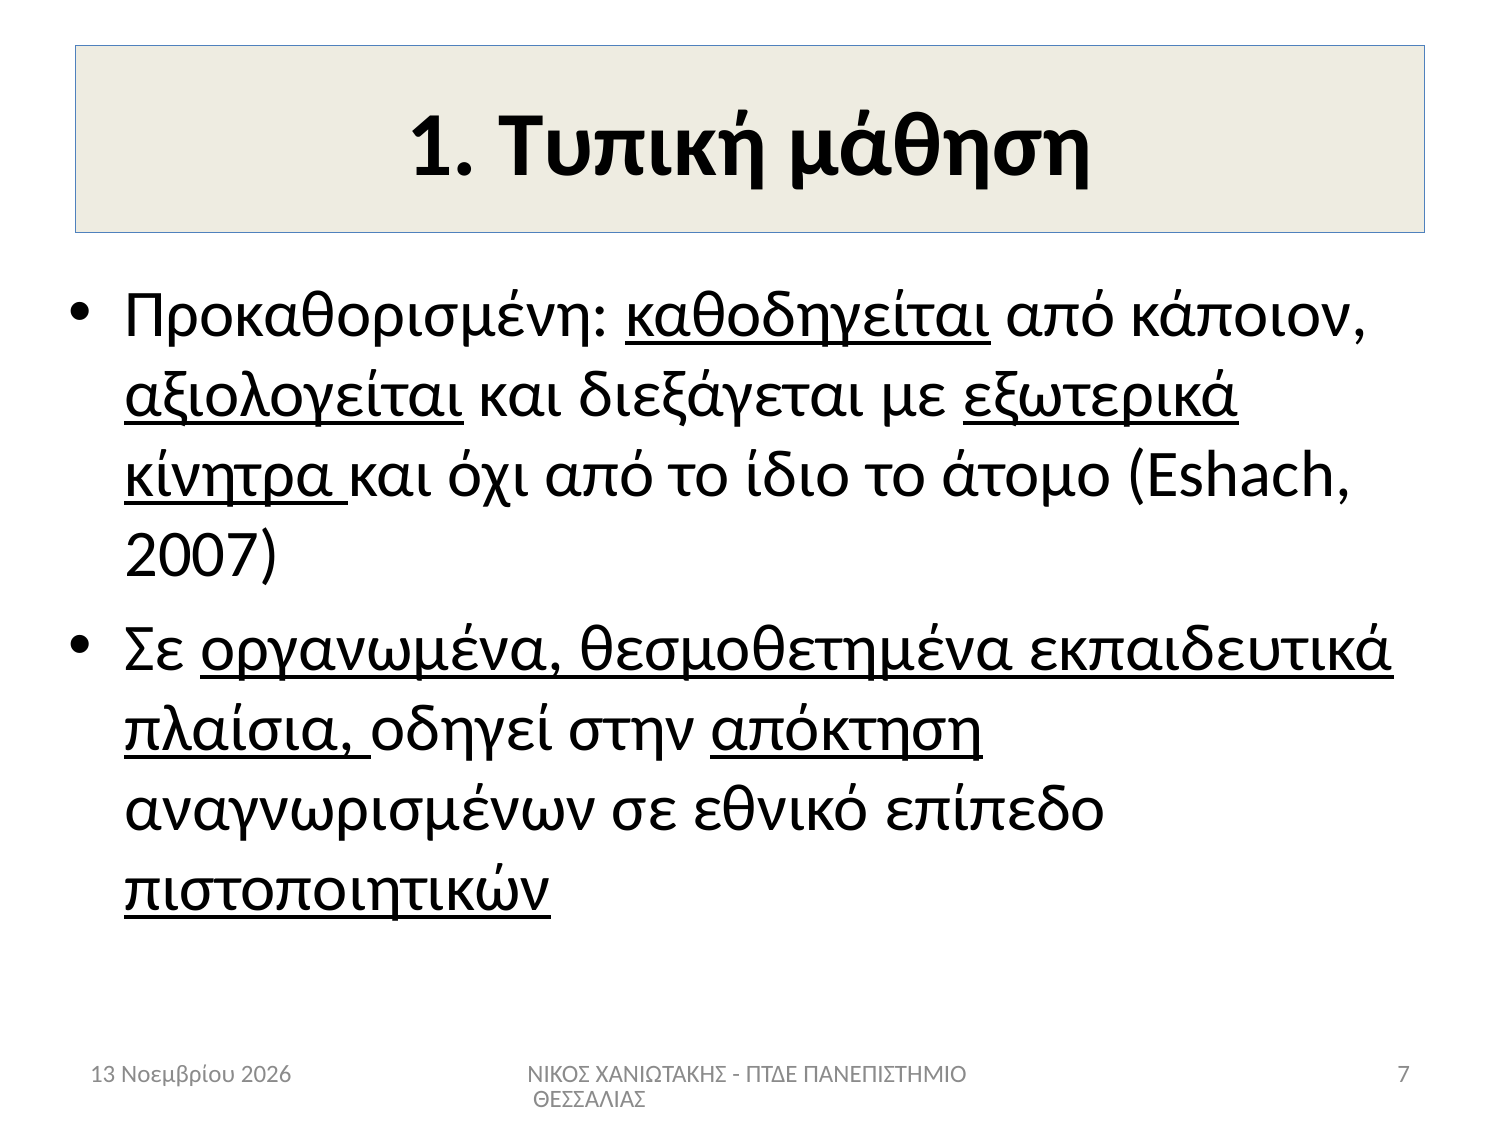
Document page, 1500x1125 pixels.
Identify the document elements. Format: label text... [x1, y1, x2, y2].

title 1. Τυπική μάθηση [75, 45, 1425, 233]
list Προκαθορισμένη: καθοδηγείται από κάποιον, αξιολογείται και διεξάγεται με εξωτερικά κίνητρα και όχι από το ίδιο το άτομο (Eshach, 2007) Σε οργανωμένα, θεσμοθετημένα εκπαιδευτικά πλαίσια, οδηγεί στην απόκτηση αναγνωρισμένων σε εθνικό επίπεδο πιστοποιητικών [53, 262, 1447, 1005]
slide_number 7 [1074, 1042, 1425, 1103]
footer ΝΙΚΟΣ ΧΑΝΙΩΤΑΚΗΣ - ΠΤΔΕ ΠΑΝΕΠΙΣΤΗΜΙΟ ΘΕΣΣΑΛΙΑΣ [512, 1042, 988, 1103]
slide_number Ιούνιος 22 [75, 1042, 425, 1103]
